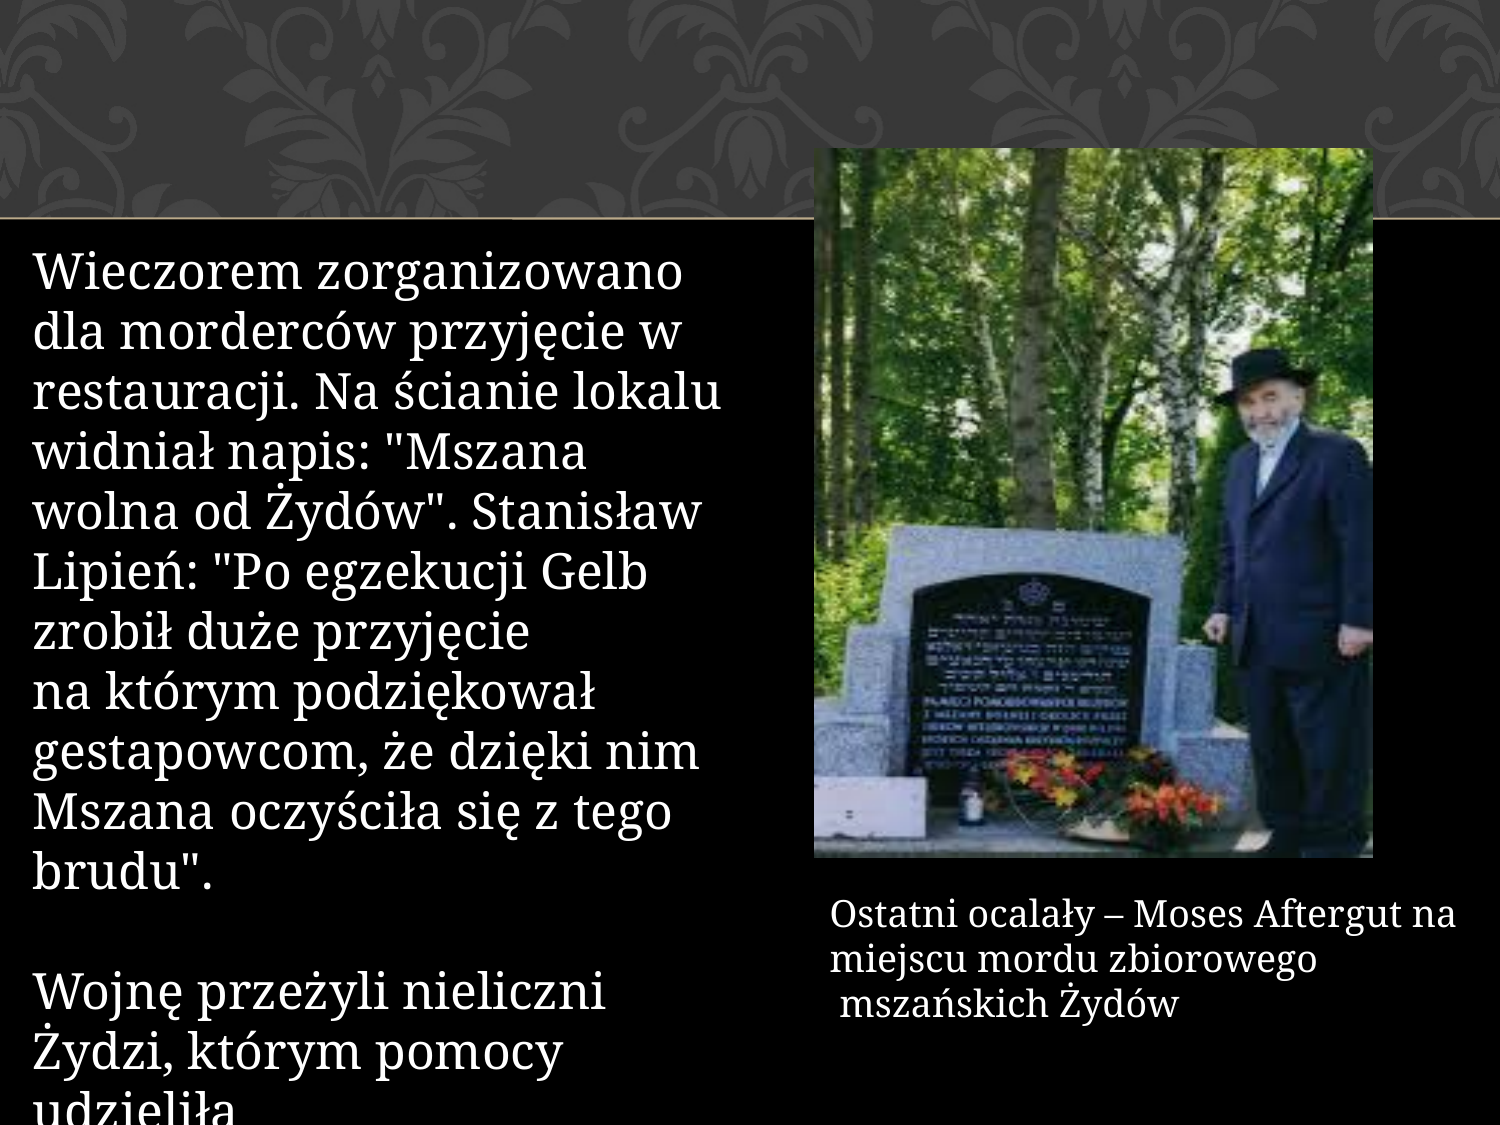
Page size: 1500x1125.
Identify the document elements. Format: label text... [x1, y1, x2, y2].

text_box Ostatni ocalały – Moses Aftergut na miejscu mordu zbiorowego mszańskich Żydów [814, 882, 1489, 1033]
picture [814, 148, 1373, 858]
text_box Wieczorem zorganizowano dla morderców przyjęcie w restauracji. Na ścianie lokalu widniał napis: "Mszana wolna od Żydów". Stanisław Lipień: "Po egzekucji Gelb zrobił duże przyjęcie na którym podziękował gestapowcom, że dzięki nim Mszana oczyściła się z tego brudu". Wojnę przeżyli nieliczni Żydzi, którym pomocy udzieliła okoliczna ludność. [17, 231, 750, 1125]
text_box [25, 0, 313, 224]
